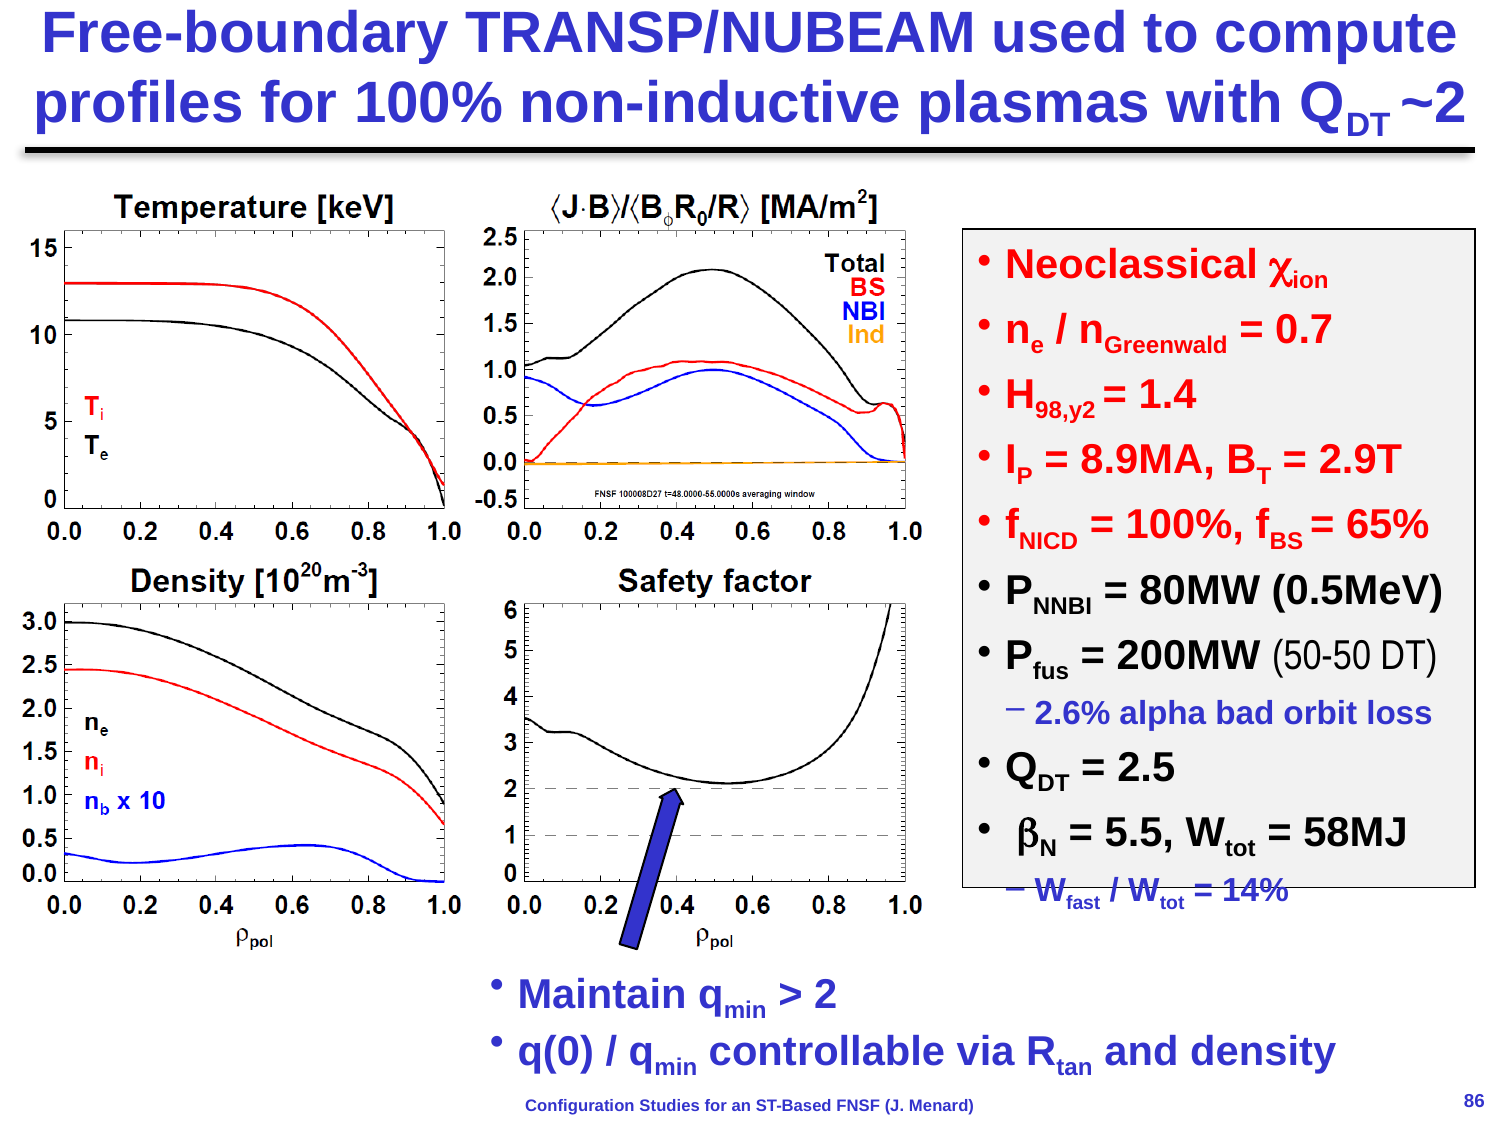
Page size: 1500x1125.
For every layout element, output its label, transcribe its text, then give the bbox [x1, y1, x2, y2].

text_box Maintain qmin > 2 q(0) / qmin controllable via Rtan and density [474, 962, 1425, 1075]
picture [11, 187, 926, 951]
title Free-boundary TRANSP/NUBEAM used to compute profiles for 100% non-inductive plasmas with QDT ~2 [0, 0, 1500, 138]
slide_number 86 [1374, 1087, 1500, 1113]
list Neoclassical cion ne / nGreenwald = 0.7 H98,y2 = 1.4 IP = 8.9MA, BT = 2.9T fNICD = 100%, fBS = 65% PNNBI = 80MW (0.5MeV) Pfus = 200MW (50-50 DT) 2.6% alpha bad orbit loss QDT = 2.5 bN = 5.5, Wtot = 58MJ Wfast / Wtot = 14% [962, 228, 1476, 888]
